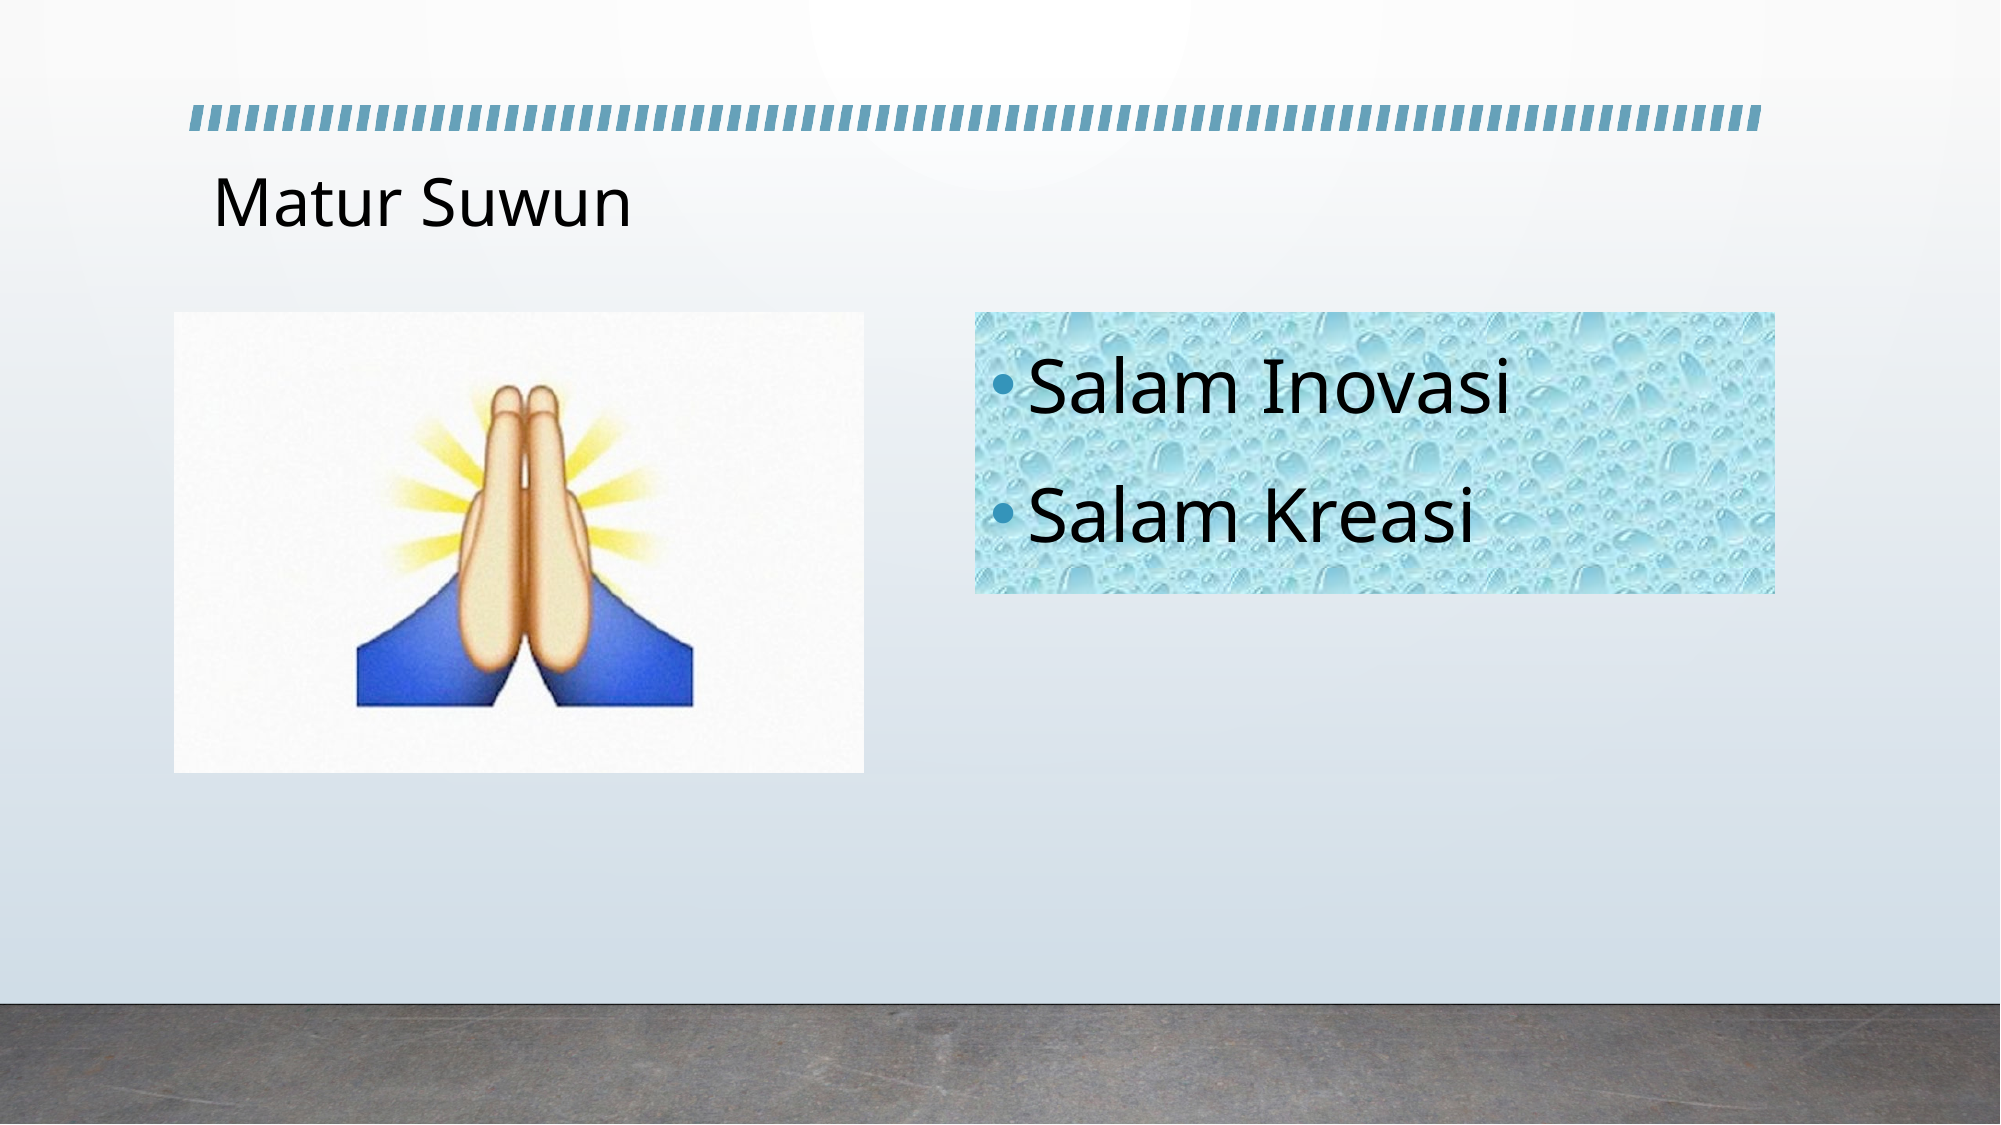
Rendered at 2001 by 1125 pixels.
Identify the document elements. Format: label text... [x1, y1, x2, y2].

list Salam Inovasi Salam Kreasi [975, 312, 1775, 594]
title Matur Suwun [197, 161, 782, 284]
picture [0, 1004, 2000, 1124]
picture [173, 312, 864, 773]
